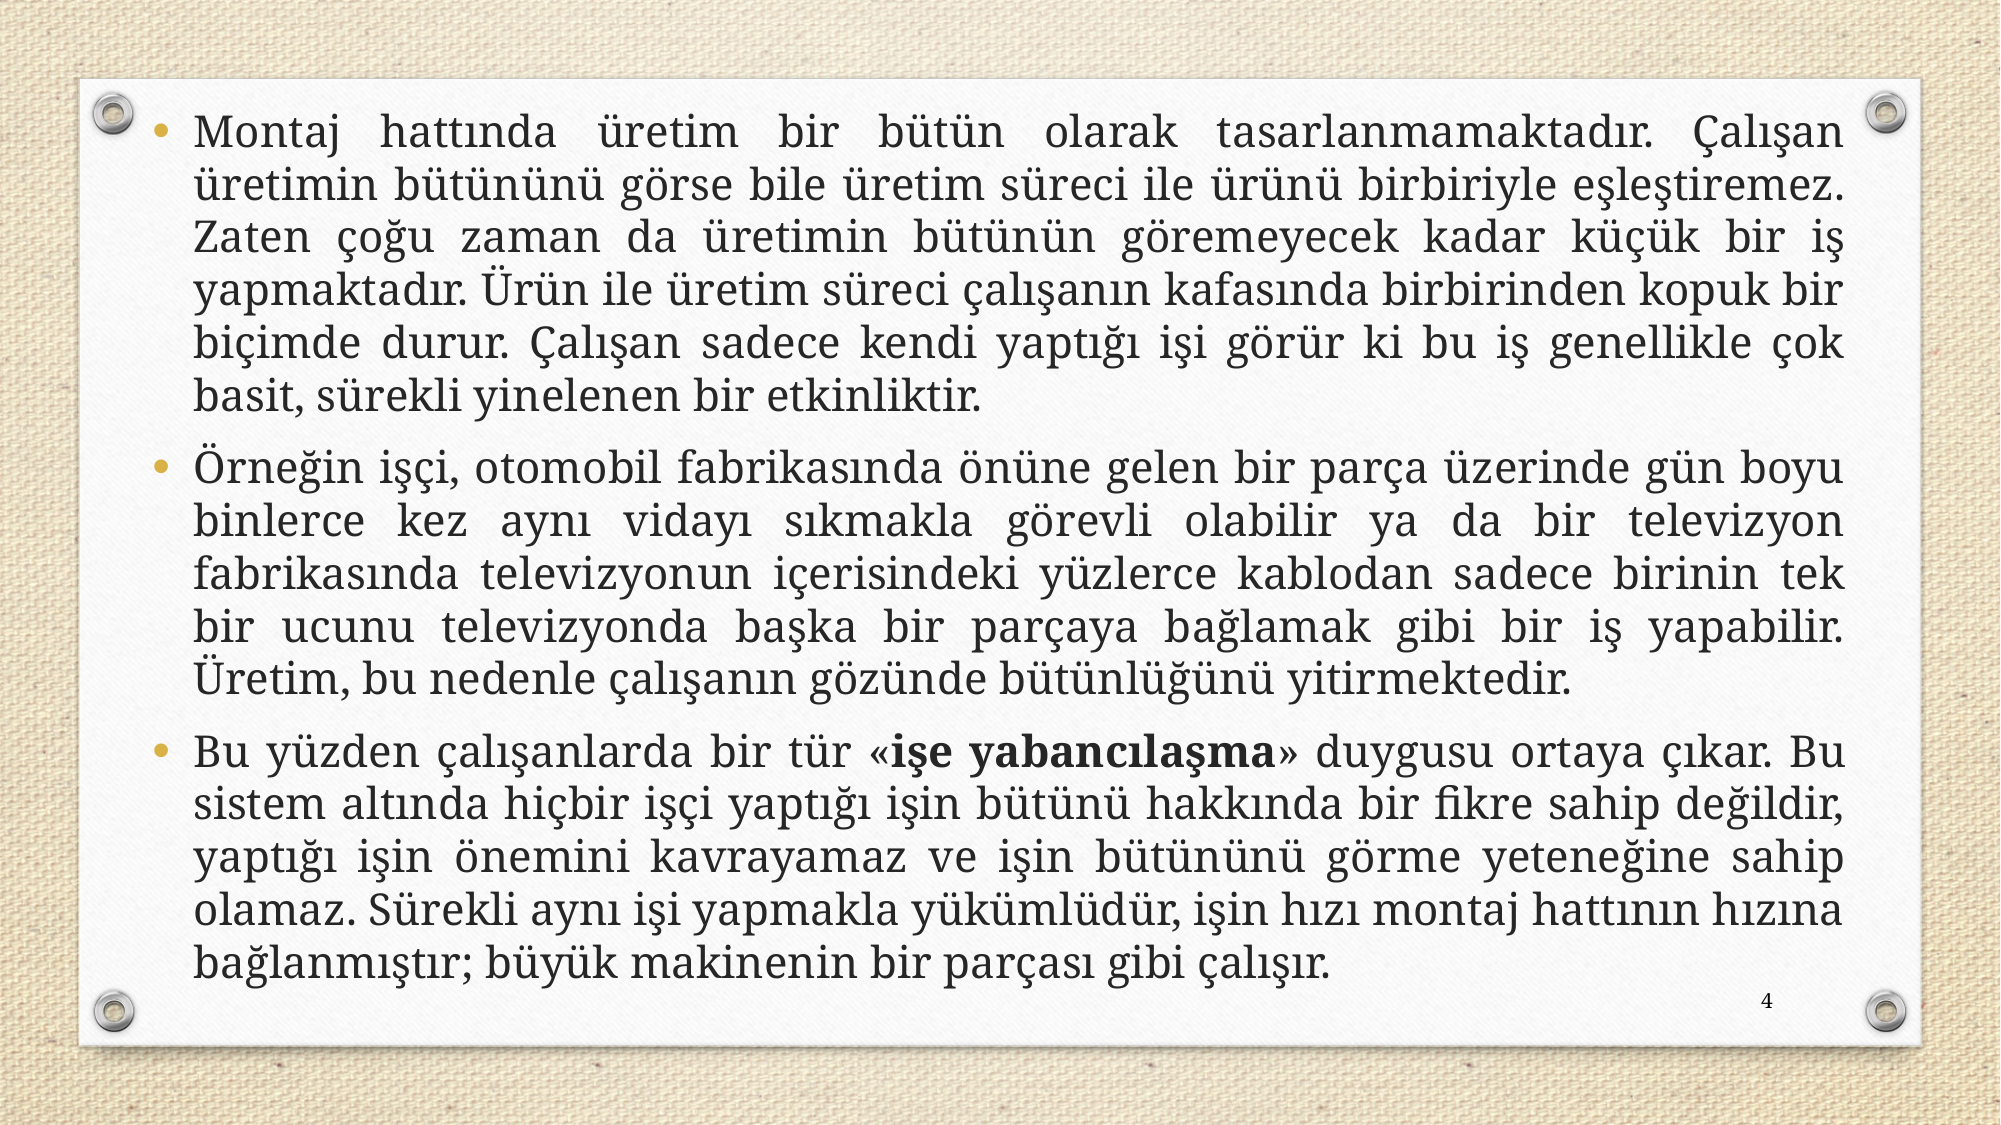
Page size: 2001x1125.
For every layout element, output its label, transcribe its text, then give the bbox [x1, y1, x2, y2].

picture [0, 0, 2001, 1125]
slide_number 4 [1698, 979, 1788, 1025]
list Montaj hattında üretim bir bütün olarak tasarlanmamaktadır. Çalışan üretimin bütününü görse bile üretim süreci ile ürünü birbiriyle eşleştiremez. Zaten çoğu zaman da üretimin bütünün göremeyecek kadar küçük bir iş yapmaktadır. Ürün ile üretim süreci çalışanın kafasında birbirinden kopuk bir biçimde durur. Çalışan sadece kendi yaptığı işi görür ki bu iş genellikle çok basit, sürekli yinelenen bir etkinliktir. Örneğin işçi, otomobil fabrikasında önüne gelen bir parça üzerinde gün boyu binlerce kez aynı vidayı sıkmakla görevli olabilir ya da bir televizyon fabrikasında televizyonun içerisindeki yüzlerce kablodan sadece birinin tek bir ucunu televizyonda başka bir parçaya bağlamak gibi bir iş yapabilir. Üretim, bu nedenle çalışanın gözünde bütünlüğünü yitirmektedir. Bu yüzden çalışanlarda bir tür «işe yabancılaşma» duygusu ortaya çıkar. Bu sistem altında hiçbir işçi yaptığı işin bütünü hakkında bir fikre sahip değildir, yaptığı işin önemini kavrayamaz ve işin bütününü görme yeteneğine sahip olamaz. Sürekli aynı işi yapmakla yükümlüdür, işin hızı montaj hattının hızına bağlanmıştır; büyük makinenin bir parçası gibi çalışır. [137, 95, 1863, 1014]
